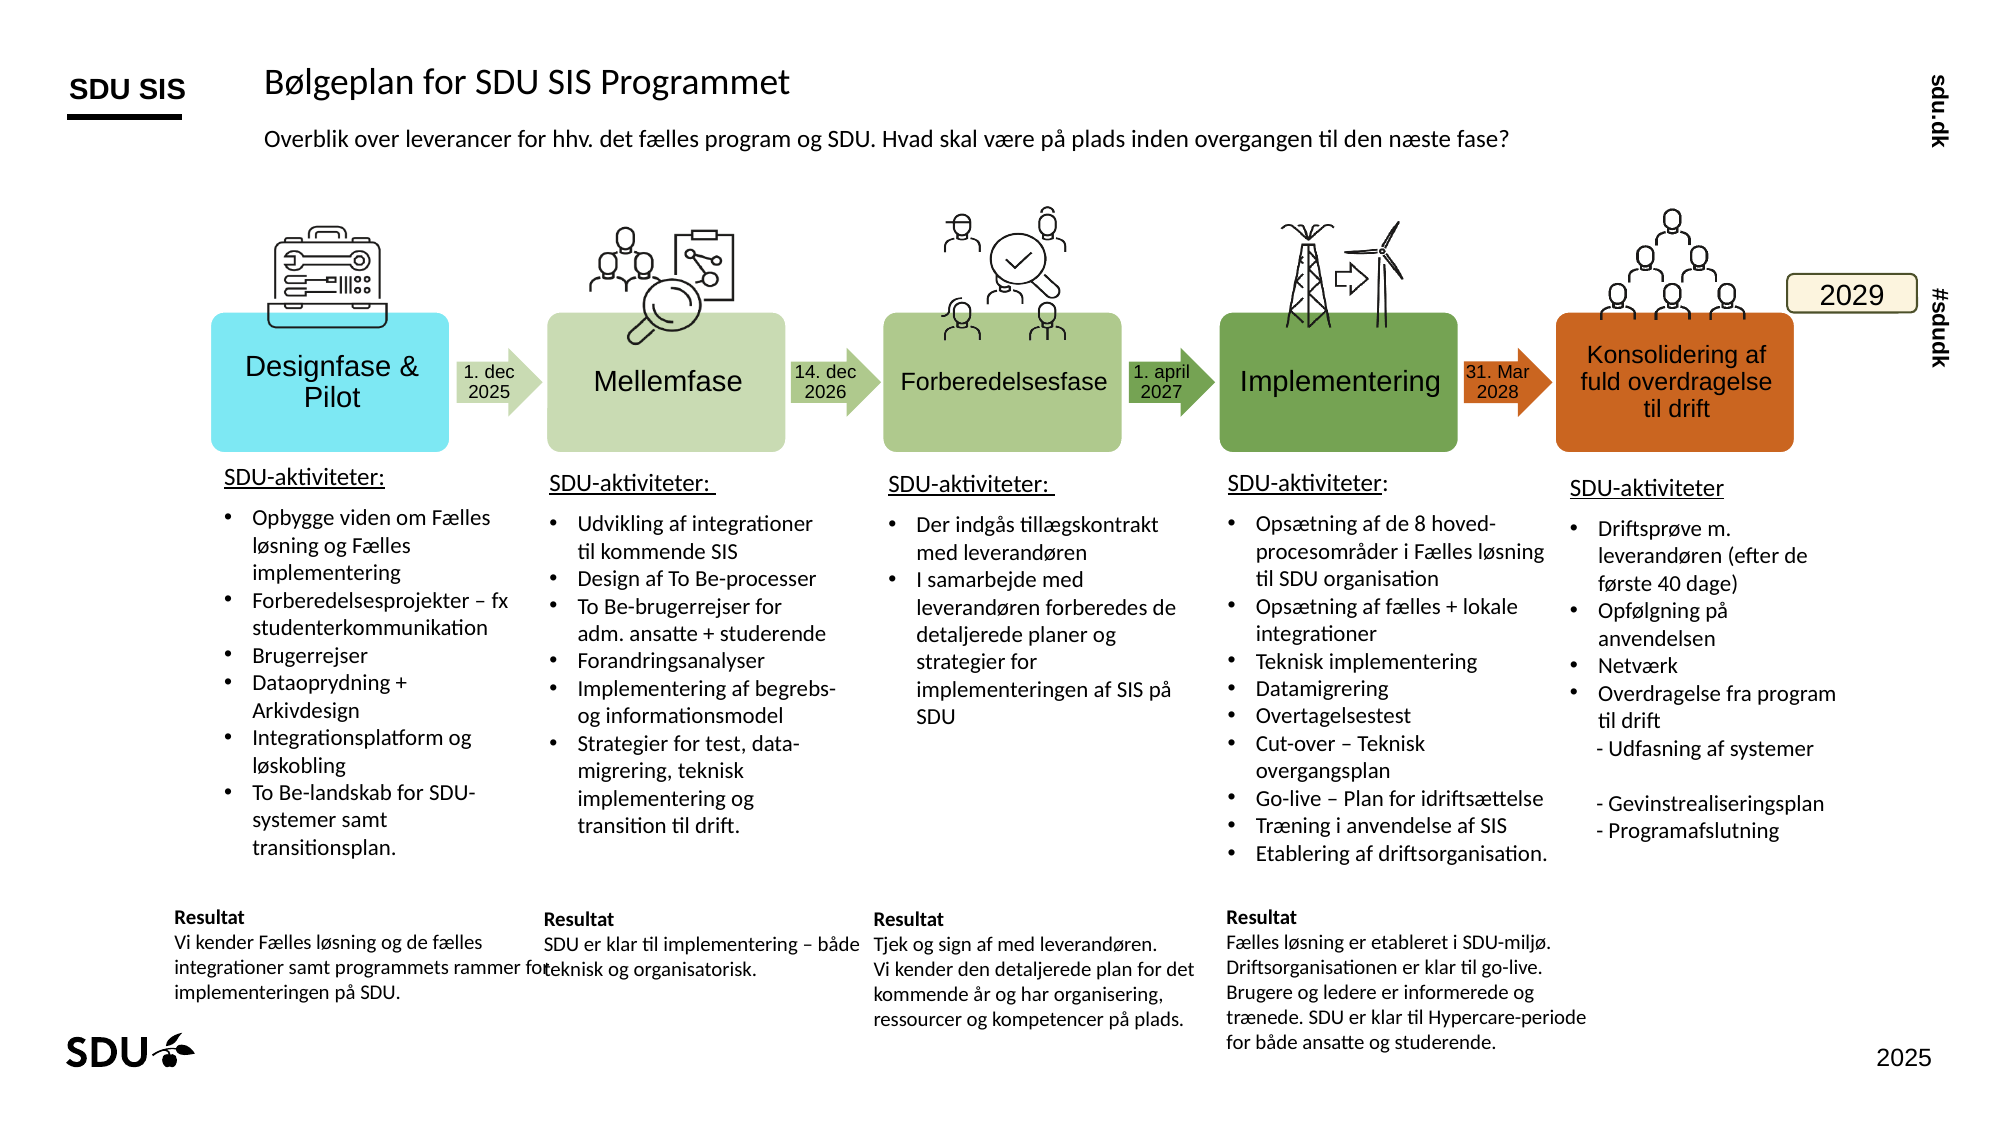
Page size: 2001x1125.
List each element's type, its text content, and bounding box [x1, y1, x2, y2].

text_box SDU-aktiviteter: Udvikling af integrationer til kommende SIS Design af To Be-processer To Be-brugerrejser for adm. ansatte + studerende Forandringsanalyser Implementering af begrebs- og informationsmodel Strategier for test, data-migrering, teknisk implementering og transition til drift. [534, 458, 856, 846]
text_box Bølgeplan for SDU SIS Programmet Overblik over leverancer for hhv. det fælles program og SDU. Hvad skal være på plads inden overgangen til den næste fase? [249, 49, 693, 161]
picture [570, 0, 1094, 367]
text_box Resultat Fælles løsning er etableret i SDU-miljø. Driftsorganisationen er klar til go-live. Brugere og ledere er informerede og trænede. SDU er klar til Hypercare-periode for både ansatte og studerende. [1226, 903, 1606, 1054]
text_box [209, 311, 1796, 454]
picture [1263, 200, 1426, 343]
text_box 2029 [1786, 272, 1919, 314]
text_box Resultat Tjek og sign af med leverandøren. Vi kender den detaljerede plan for det kommende år og har organisering, ressourcer og kompetencer på plads. [873, 905, 1253, 1056]
picture [251, 200, 403, 343]
text_box SDU-aktiviteter: Opbygge viden om Fælles løsning og Fælles implementering Forberedelsesprojekter – fx studenterkommunikation Brugerrejser Dataoprydning + Arkivdesign Integrationsplatform og løskobling To Be-landskab for SDU-systemer samt transitionsplan. [209, 454, 530, 868]
text_box Resultat Vi kender Fælles løsning og de fælles integrationer samt programmets rammer for implementeringen på SDU. [174, 903, 554, 1004]
picture [1580, 185, 1765, 352]
text_box SDU-aktiviteter: Opsætning af de 8 hoved-procesområder i Fælles løsning til SDU organisation Opsætning af fælles + lokale integrationer Teknisk implementering Datamigrering Overtagelsestest Cut-over – Teknisk overgangsplan Go-live – Plan for idriftsættelse Træning i anvendelse af SIS Etablering af driftsorganisation. [1212, 458, 1573, 874]
text_box Bølgeplan for SDU SIS Programmet Overblik over leverancer for hhv. det fælles program og SDU. Hvad skal være på plads inden overgangen til den næste fase? [1094, 49, 1533, 161]
text_box SDU-aktiviteter: Der indgås tillægskontrakt med leverandøren I samarbejde med leverandøren forberedes de detaljerede planer og strategier for implementeringen af SIS på SDU [873, 459, 1195, 737]
text_box Resultat SDU er klar til implementering – både teknisk og organisatorisk. [543, 905, 923, 981]
text_box SDU-aktiviteter Driftsprøve m. leverandøren (efter de første 40 dage) Opfølgning på anvendelsen Netværk Overdragelse fra program til drift - Udfasning af systemer - Gevinstrealiseringsplan - Programafslutning [1555, 463, 1853, 851]
